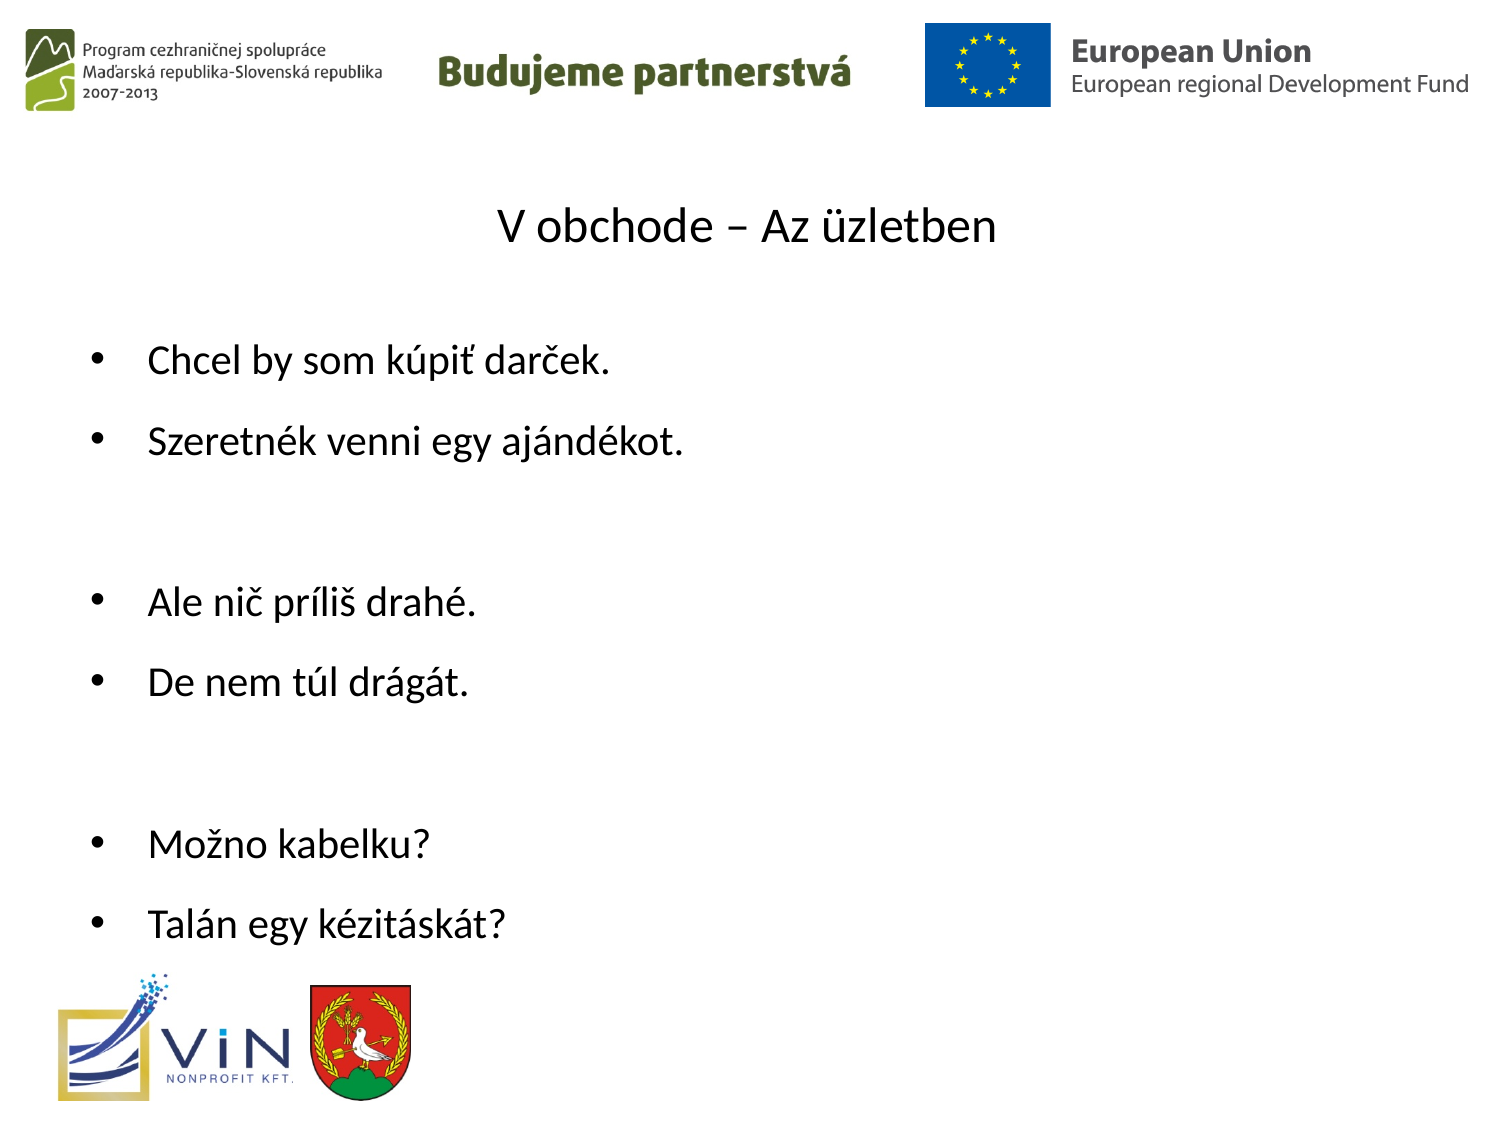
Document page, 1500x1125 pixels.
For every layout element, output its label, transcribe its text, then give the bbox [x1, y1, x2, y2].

title V obchode – Az üzletben [70, 164, 1425, 282]
list Chcel by som kúpiť darček. Szeretnék venni egy ajándékot. Ale nič príliš drahé. De nem túl drágát. Možno kabelku? Talán egy kézitáskát? [75, 316, 1425, 961]
picture [310, 985, 411, 1102]
picture [409, 36, 890, 108]
picture [23, 29, 399, 120]
picture [925, 23, 1468, 109]
picture [34, 972, 294, 1102]
